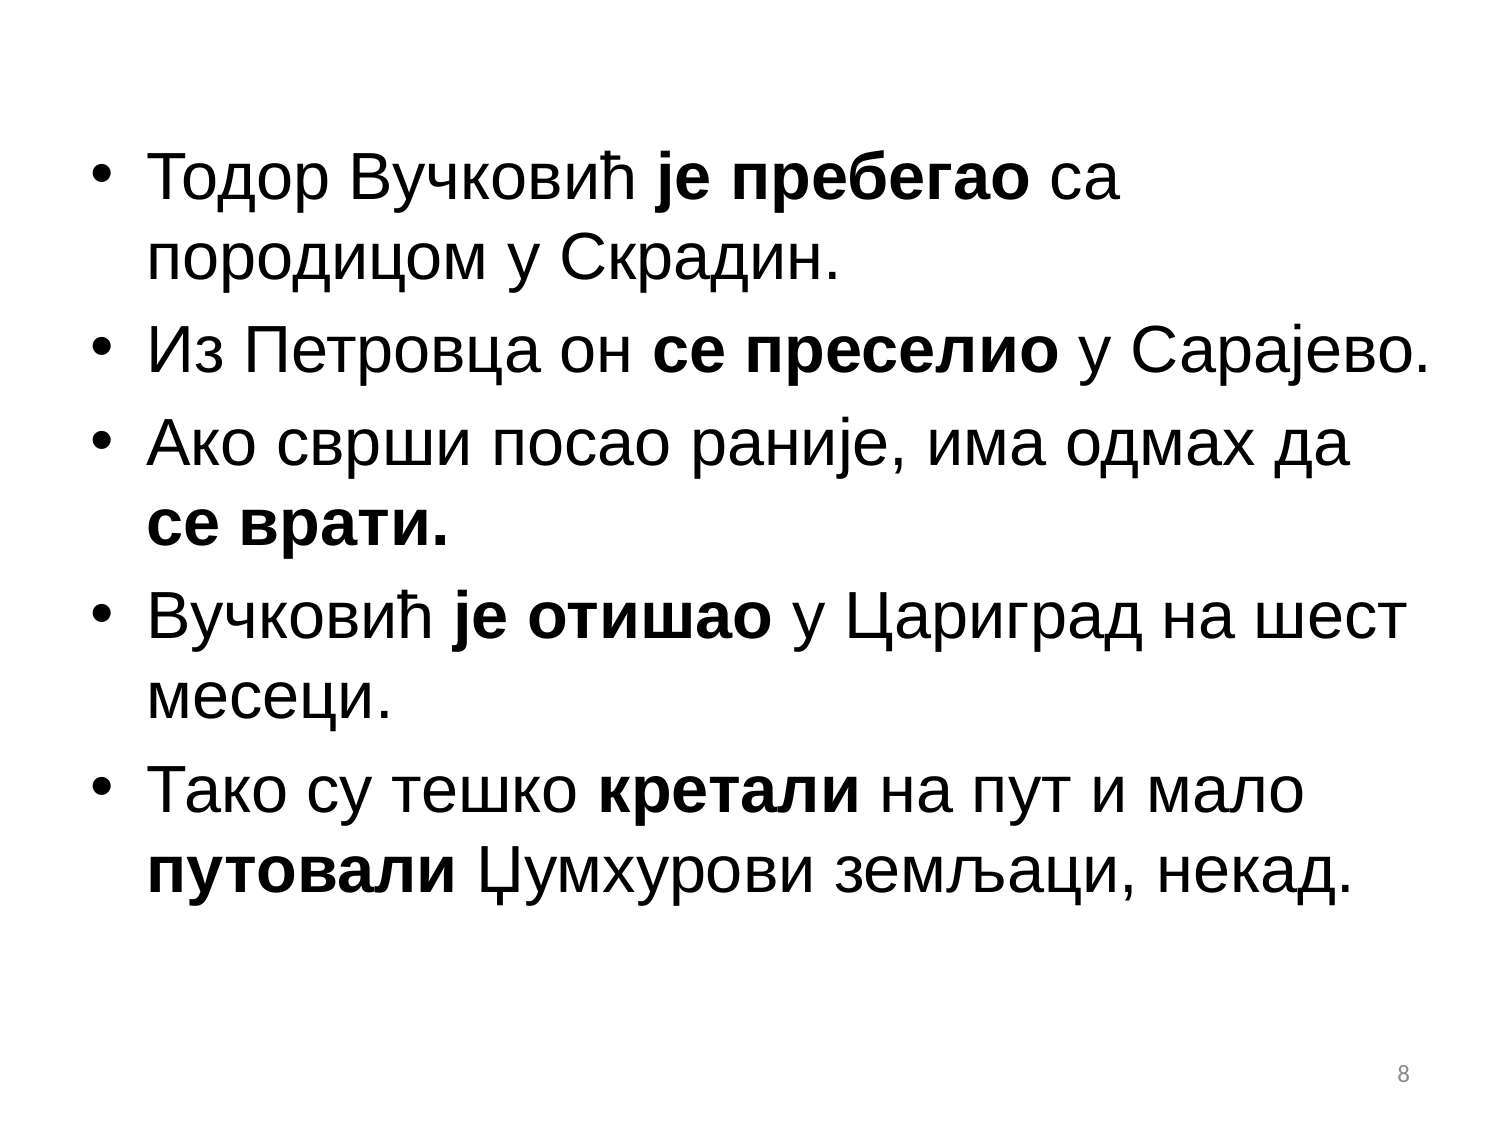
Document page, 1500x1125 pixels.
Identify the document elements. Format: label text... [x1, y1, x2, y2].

slide_number 8 [1074, 1042, 1425, 1103]
list Тодор Вучковић је пребегао са породицом у Скрадин. Из Петровца он се преселио у Сарајево. Ако сврши посао раније, има одмах да се врати. Вучковић је отишао у Цариград на шест месеци. Тако су тешко кретали на пут и мало путовали Џумхурови земљаци, некад. [75, 125, 1450, 1103]
